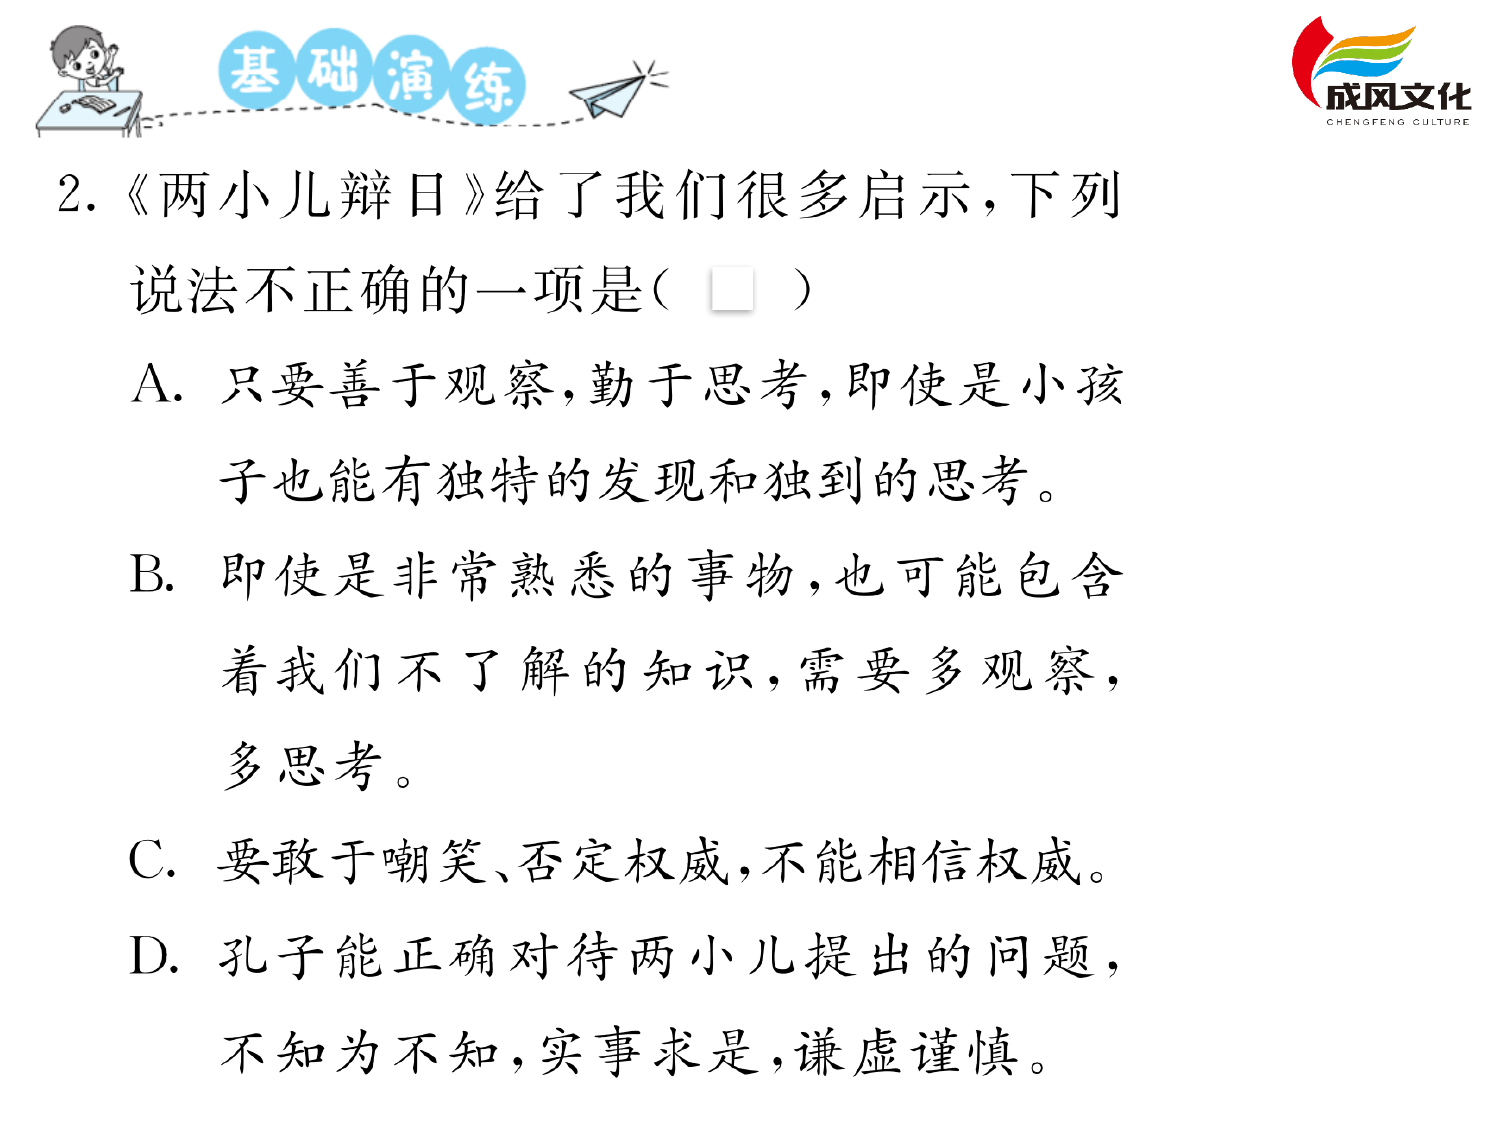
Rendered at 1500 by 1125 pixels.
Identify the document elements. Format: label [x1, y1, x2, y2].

picture [29, 10, 1240, 1095]
picture [1281, 0, 1489, 136]
